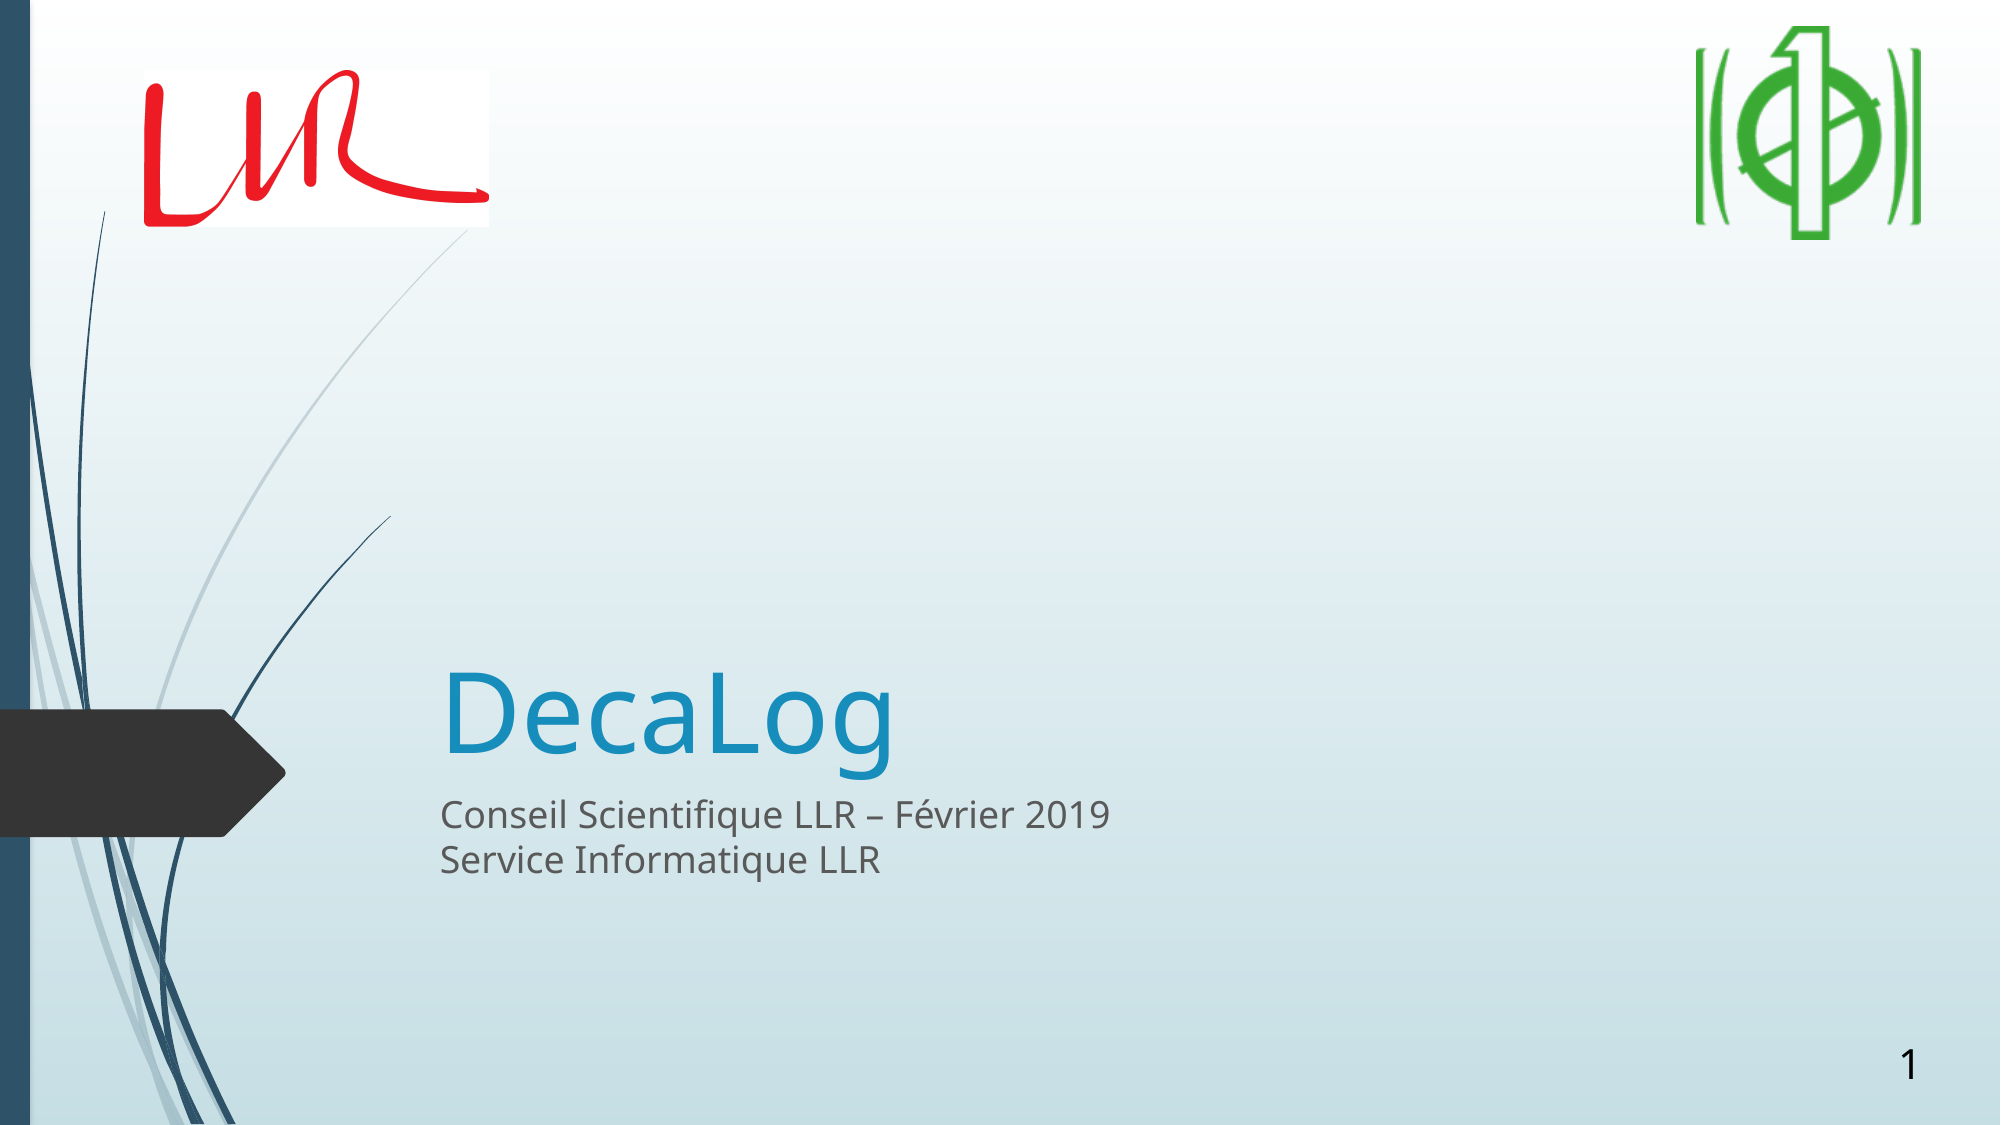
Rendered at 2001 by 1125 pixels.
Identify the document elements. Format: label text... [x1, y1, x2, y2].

picture [144, 70, 489, 228]
slide_number 1 [1809, 1036, 1938, 1096]
picture [1696, 25, 1921, 240]
subtitle Conseil Scientifique LLR – Février 2019 Service Informatique LLR [424, 783, 1888, 969]
title DecaLog [424, 412, 1888, 783]
